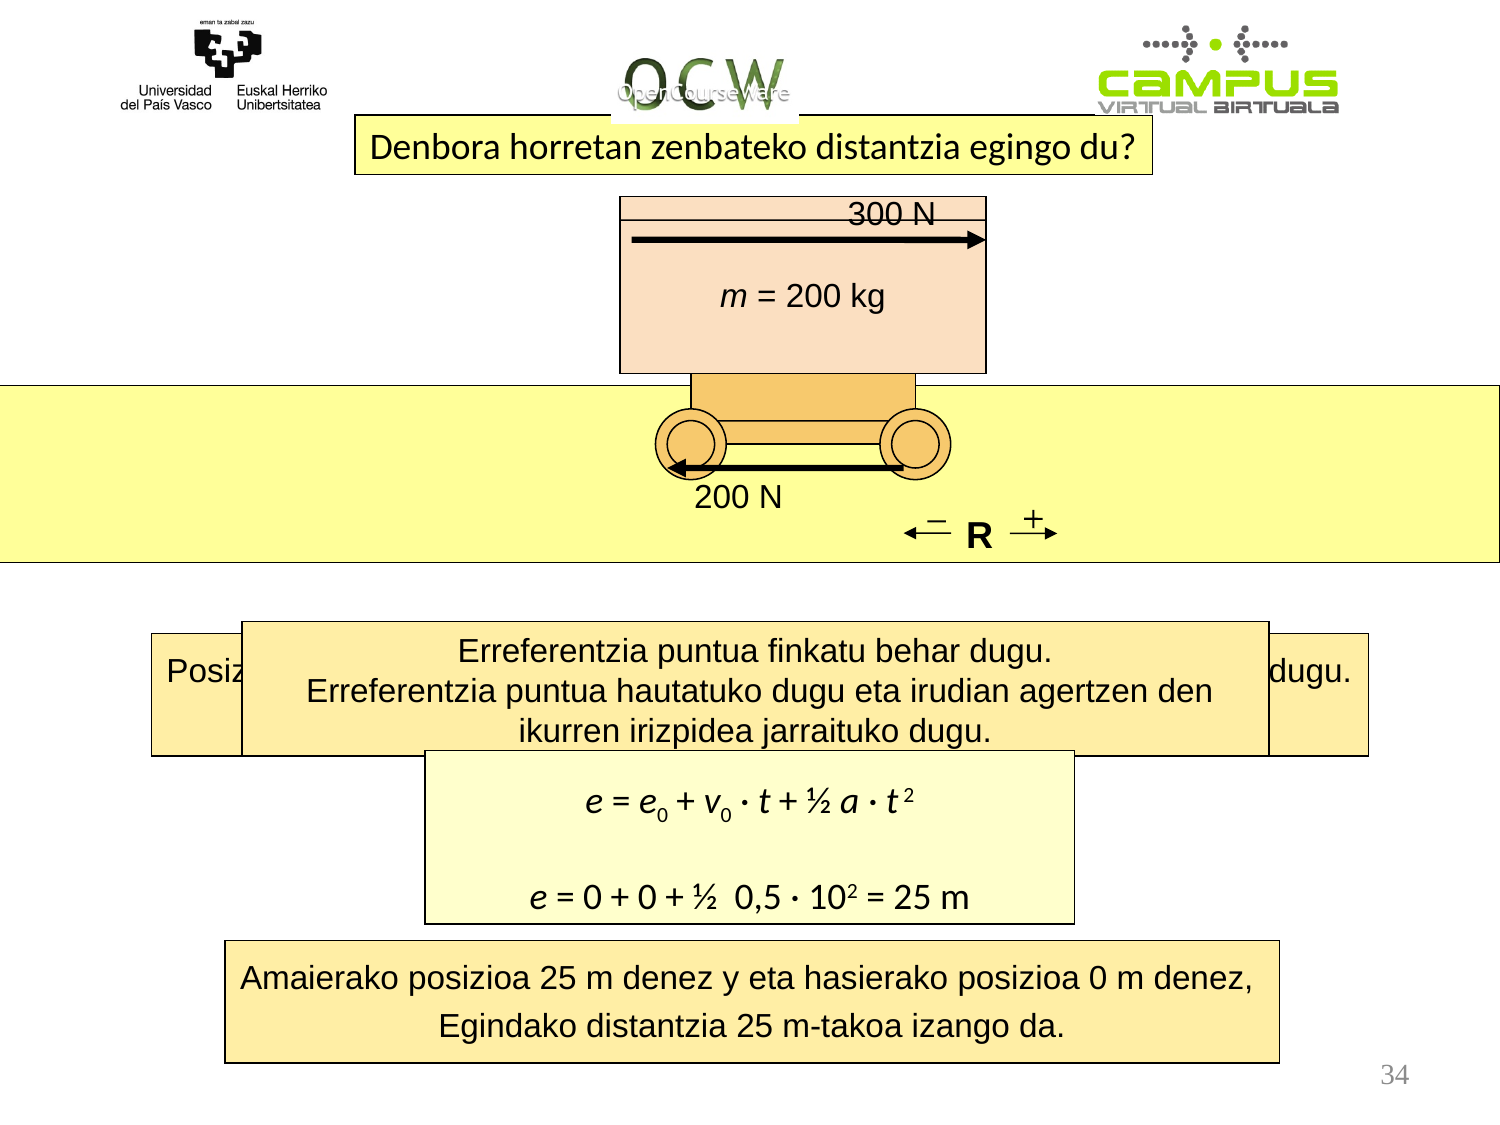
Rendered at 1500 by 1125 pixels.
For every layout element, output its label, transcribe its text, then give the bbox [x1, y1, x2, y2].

text_box Denbora horretan zenbateko distantzia egingo du? [355, 114, 1153, 175]
picture [611, 28, 799, 124]
text_box [908, 385, 1500, 563]
text_box Posizioa, azelerazioa eta denbora erlazionatzen duen ekuazioa aplikatuko dugu. a=kte izan behar du ekuazio hau aplikatzeko. [1269, 633, 1369, 757]
text_box [0, 385, 898, 563]
picture [112, 11, 338, 117]
text_box e = e0 + v0 · t + ½ a · t 2 e = 0 + 0 + ½ 0,5 · 102 = 25 m [424, 750, 1075, 924]
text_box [631, 184, 987, 241]
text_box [666, 467, 904, 524]
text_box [619, 196, 987, 480]
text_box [903, 503, 1058, 564]
text_box Posizioa, azelerazioa eta denbora erlazionatzen duen ekuazioa aplikatuko dugu. a=kte izan behar du ekuazio hau aplikatzeko. [151, 633, 242, 757]
picture [1095, 23, 1340, 115]
text_box Amaierako posizioa 25 m denez y eta hasierako posizioa 0 m denez, Egindako distantzia 25 m-takoa izango da. [225, 940, 1280, 1064]
text_box Erreferentzia puntua finkatu behar dugu. Erreferentzia puntua hautatuko dugu eta irudian agertzen den ikurren irizpidea jarraituko dugu. [242, 621, 1269, 757]
slide_number 34 [1074, 1042, 1425, 1103]
